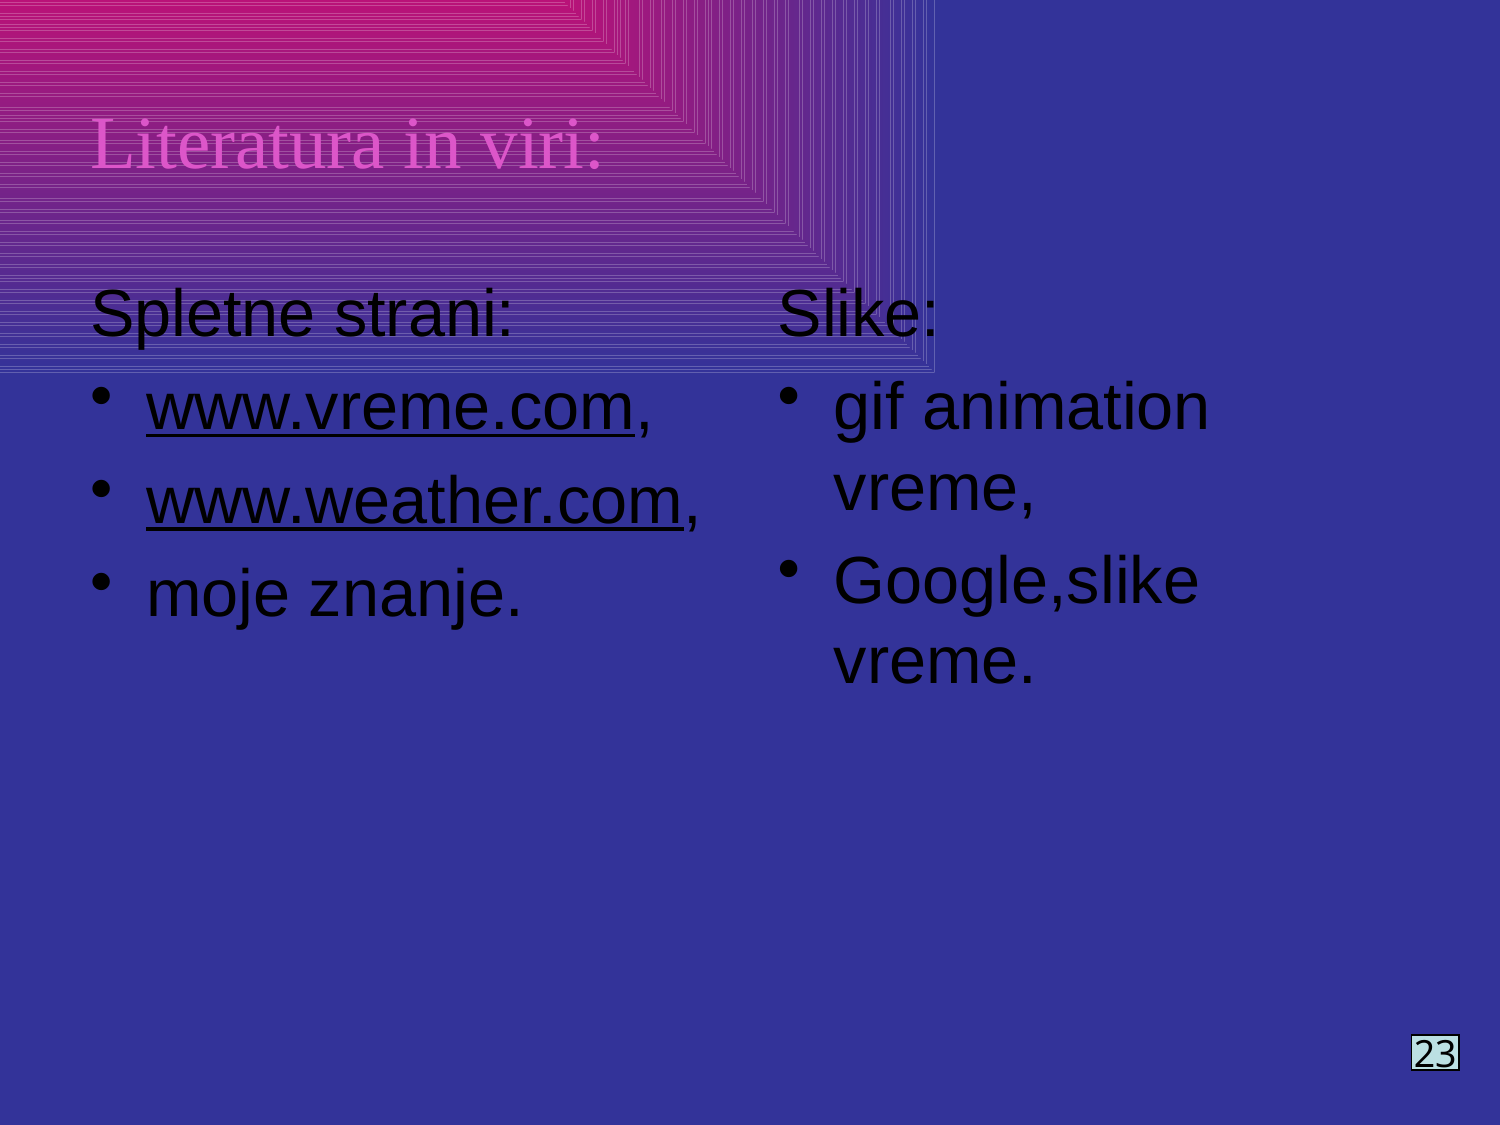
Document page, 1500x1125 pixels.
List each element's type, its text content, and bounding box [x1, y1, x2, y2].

list Spletne strani: www.vreme.com, www.weather.com, moje znanje. [75, 262, 738, 775]
title Literatura in viri: [75, 45, 1425, 233]
text_box 23 [1411, 1034, 1459, 1071]
list Slike: gif animation vreme, Google,slike vreme. [762, 262, 1425, 728]
